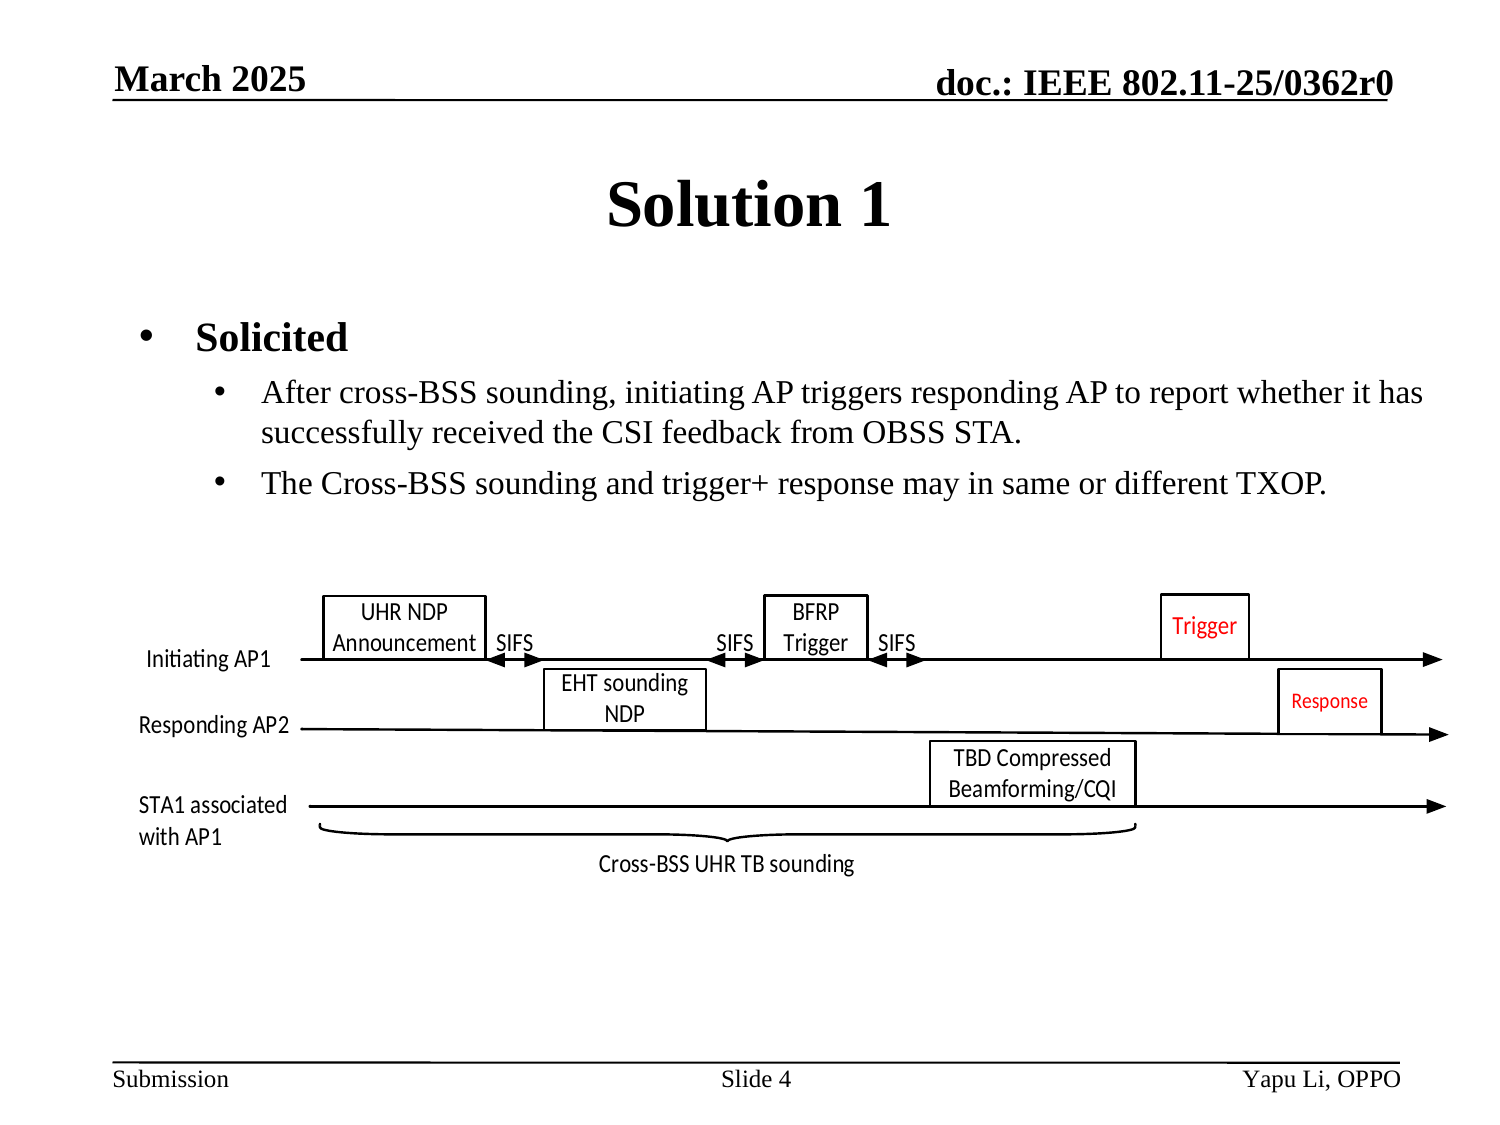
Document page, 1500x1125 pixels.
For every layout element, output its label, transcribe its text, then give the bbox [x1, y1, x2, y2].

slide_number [114, 54, 423, 100]
footer Yapu Li, OPPO [878, 1061, 1402, 1093]
slide_number Slide 4 [712, 1061, 800, 1123]
picture [124, 585, 1450, 895]
list Solicited After cross-BSS sounding, initiating AP triggers responding AP to report whether it has successfully received the CSI feedback from OBSS STA. The Cross-BSS sounding and trigger+ response may in same or different TXOP. [123, 302, 1471, 681]
title Solution 1 [112, 112, 1388, 288]
